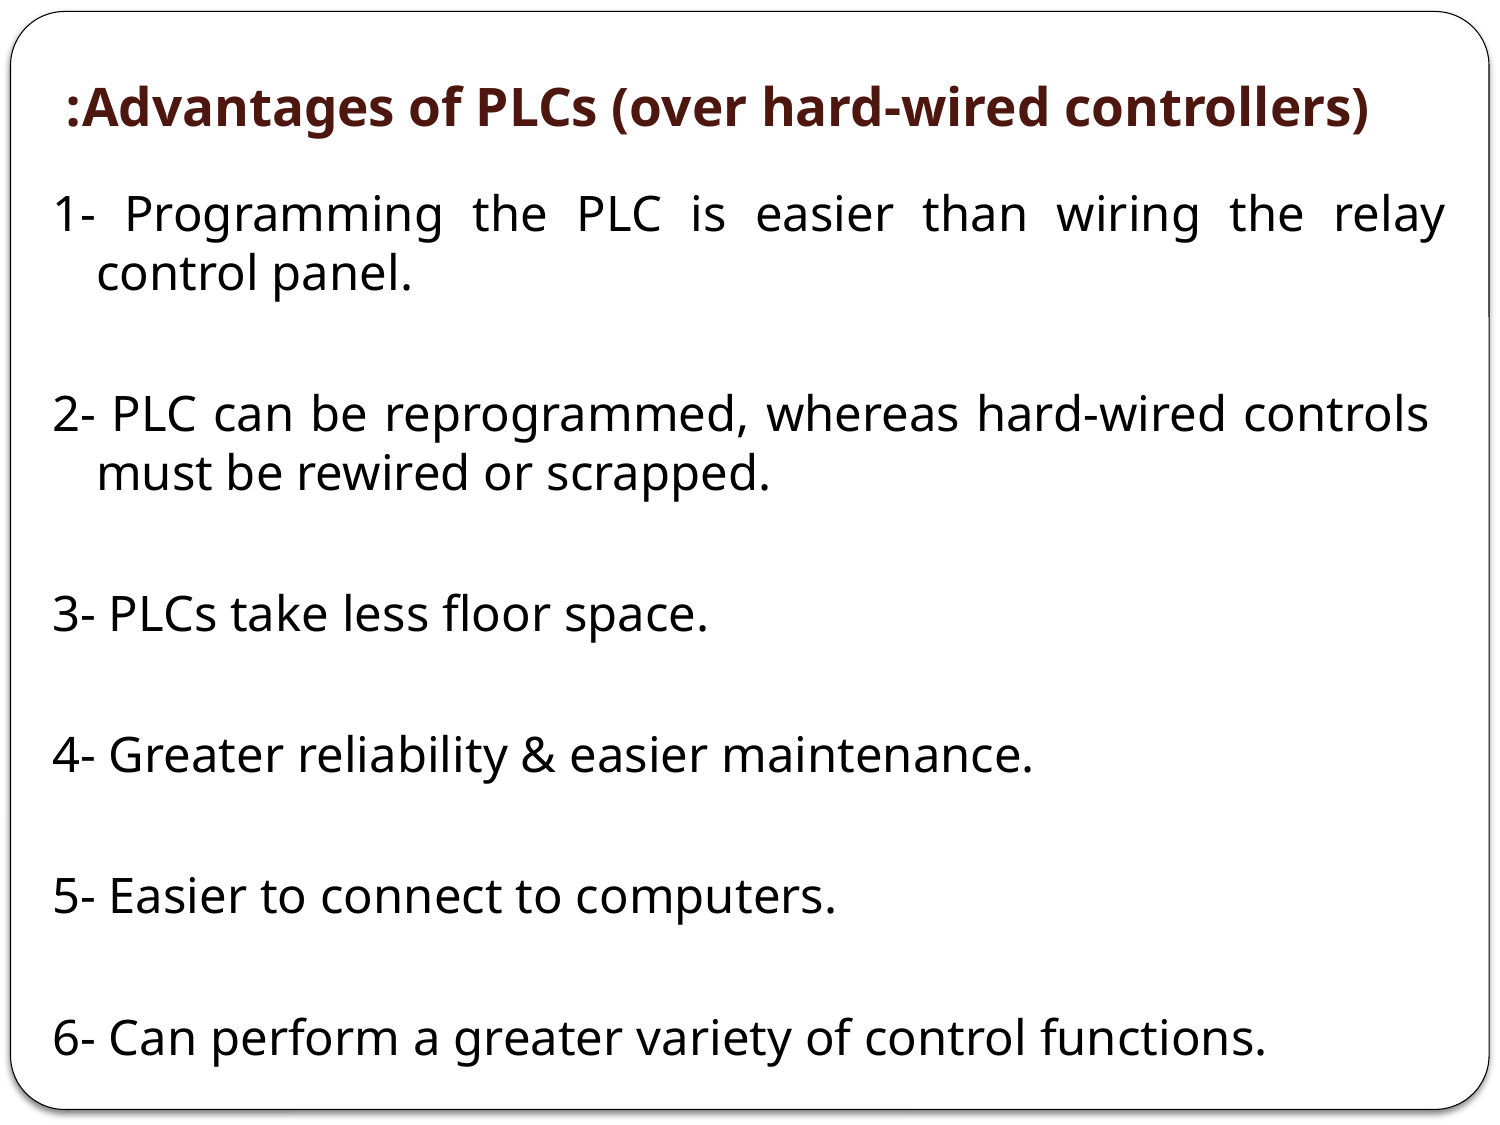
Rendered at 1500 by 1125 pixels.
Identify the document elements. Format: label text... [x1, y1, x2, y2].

title Advantages of PLCs (over hard-wired controllers): [50, 11, 1400, 153]
list 1- Programming the PLC is easier than wiring the relay control panel. 2- PLC can be reprogrammed, whereas hard-wired controls must be rewired or scrapped. 3- PLCs take less floor space. 4- Greater reliability & easier maintenance. 5- Easier to connect to computers. 6- Can perform a greater variety of control functions. [37, 174, 1463, 1075]
